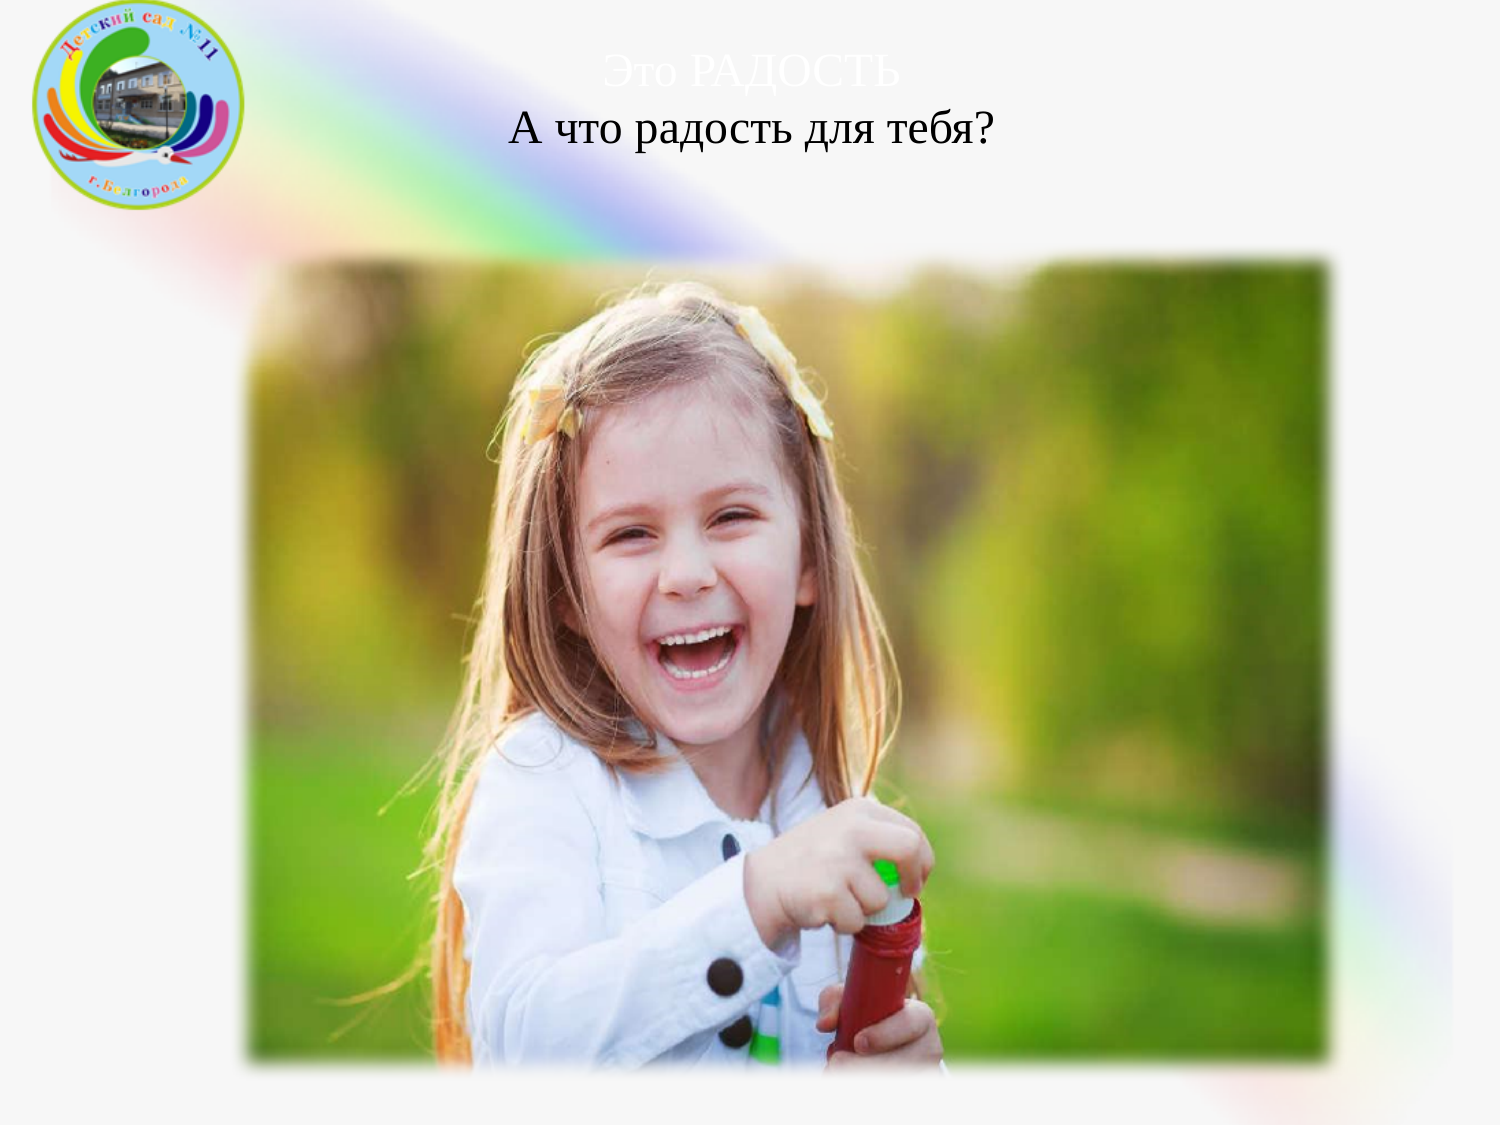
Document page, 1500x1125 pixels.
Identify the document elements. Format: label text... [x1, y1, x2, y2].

picture [0, 0, 1500, 1125]
title Это РАДОСТЬ А что радость для тебя? [76, 30, 1427, 219]
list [229, 243, 1347, 1081]
